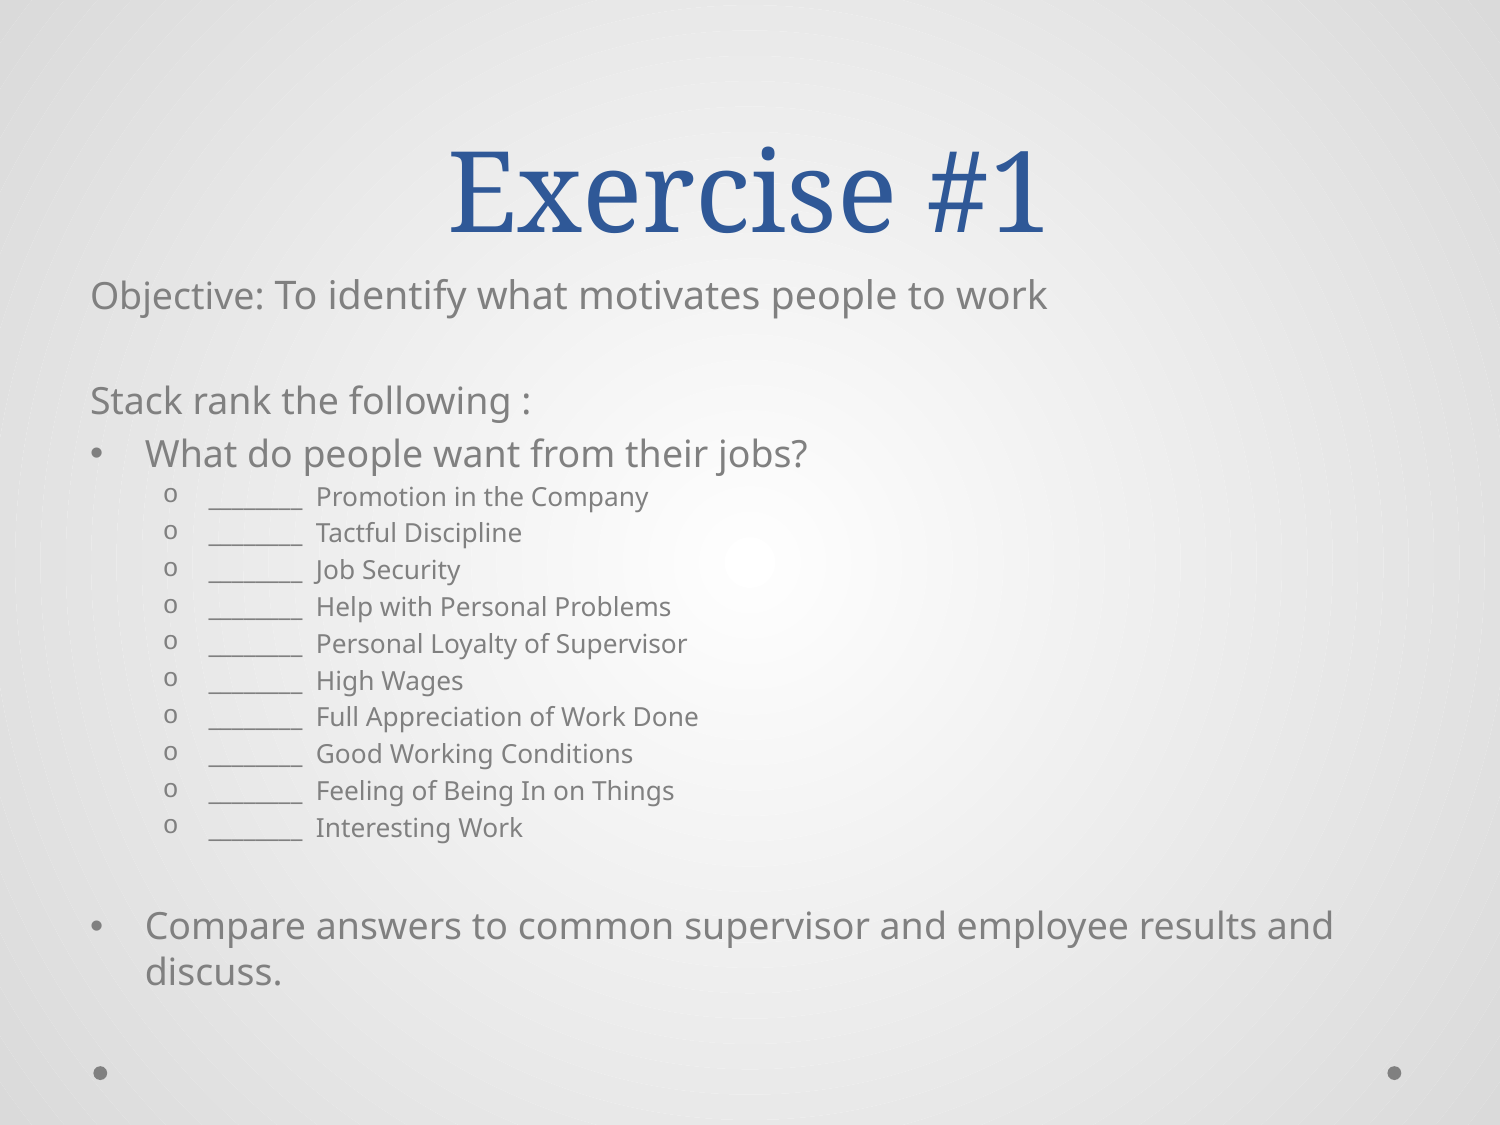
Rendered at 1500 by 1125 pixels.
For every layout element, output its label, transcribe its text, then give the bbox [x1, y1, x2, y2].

list Objective: To identify what motivates people to work Stack rank the following : What do people want from their jobs? ________ Promotion in the Company ________ Tactful Discipline ________ Job Security ________ Help with Personal Problems ________ Personal Loyalty of Supervisor ________ High Wages ________ Full Appreciation of Work Done ________ Good Working Conditions ________ Feeling of Being In on Things ________ Interesting Work Compare answers to common supervisor and employee results and discuss. [75, 262, 1425, 1005]
title Exercise #1 [75, 0, 1425, 262]
